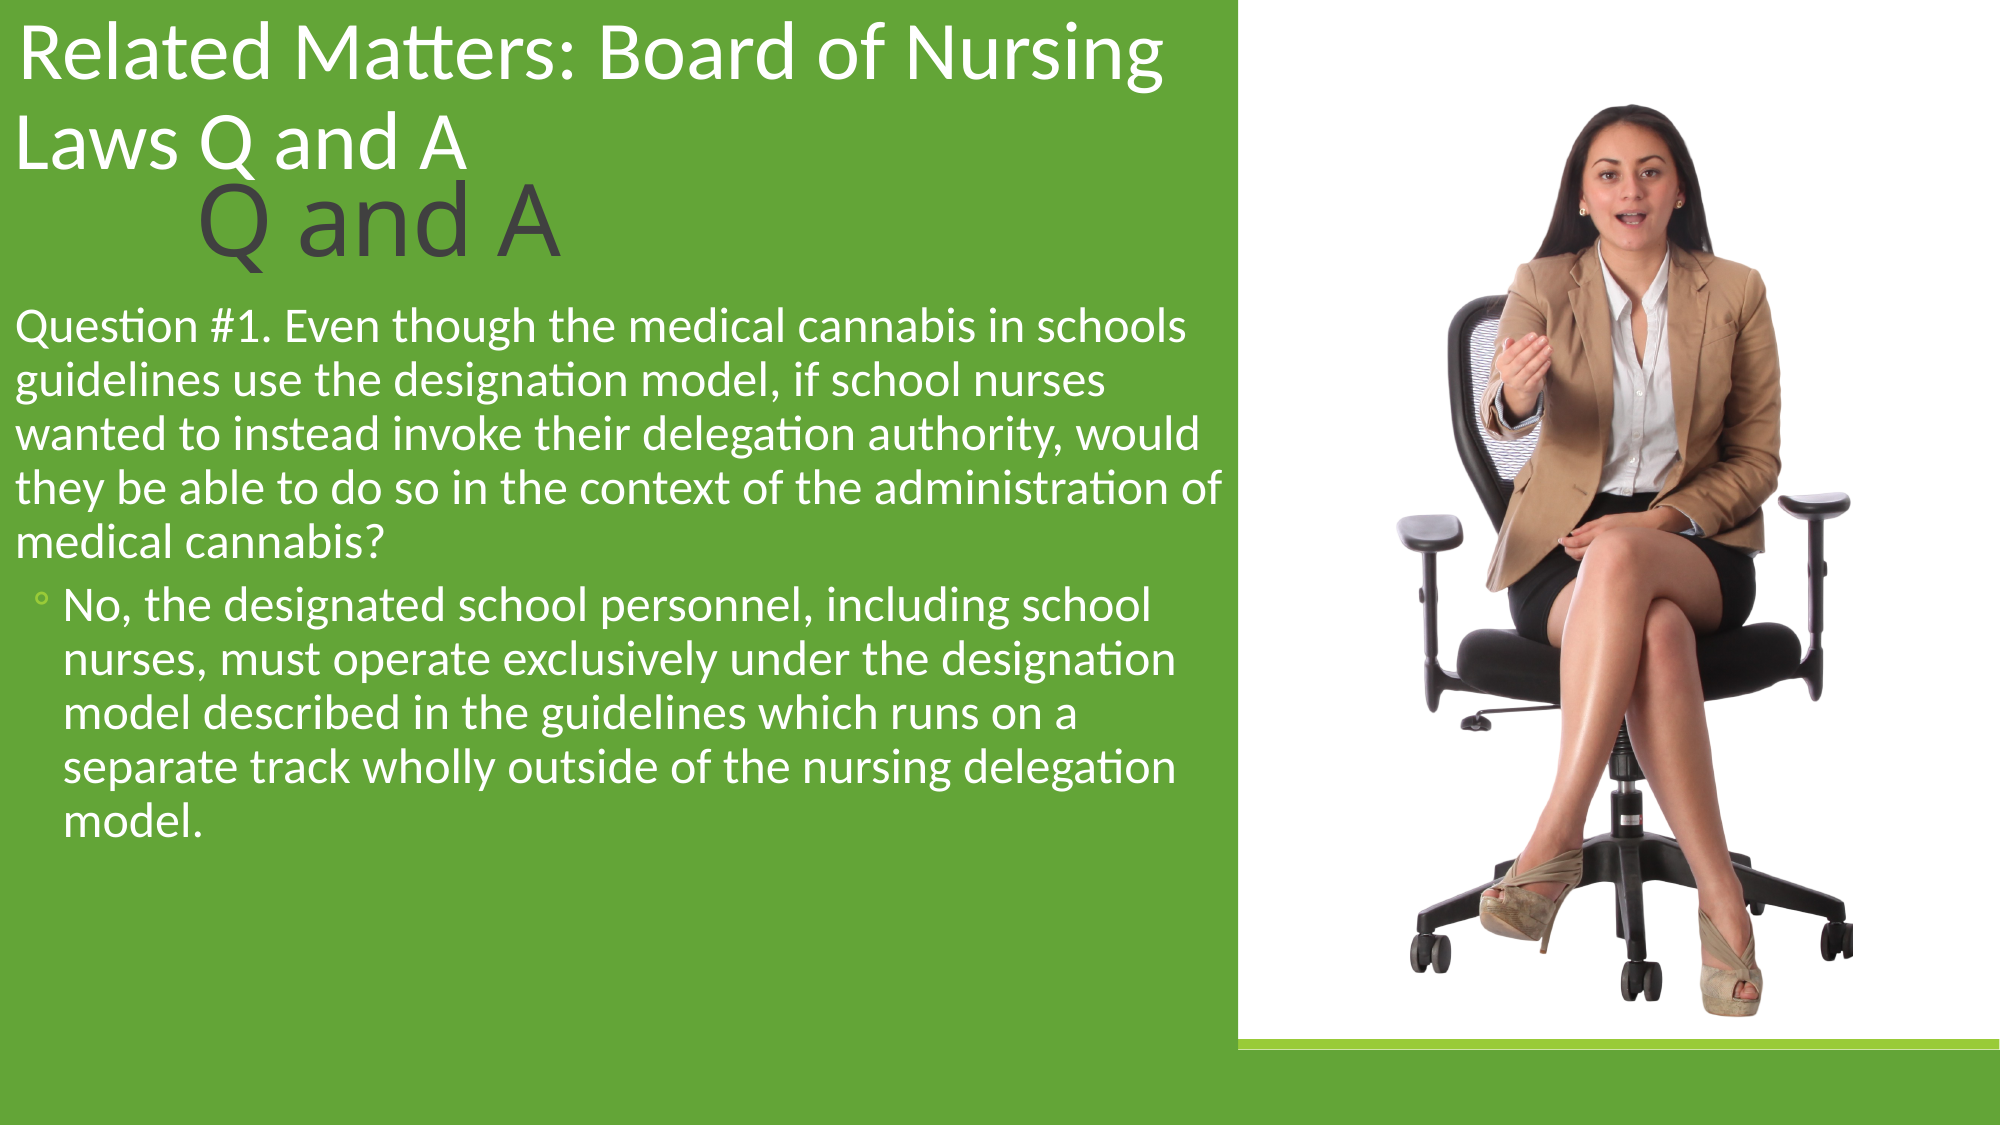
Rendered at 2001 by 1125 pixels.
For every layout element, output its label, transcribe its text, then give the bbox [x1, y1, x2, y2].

picture [1394, 102, 1853, 1019]
list Related Matters: Board of Nursing Laws Q and A Question #1. Even though the medical cannabis in schools guidelines use the designation model, if school nurses wanted to instead invoke their delegation authority, would they be able to do so in the context of the administration of medical cannabis? No, the designated school personnel, including school nurses, must operate exclusively under the designation model described in the guidelines which runs on a separate track wholly outside of the nursing delegation model. [0, 0, 1239, 1125]
title Q and A [179, 47, 1830, 285]
